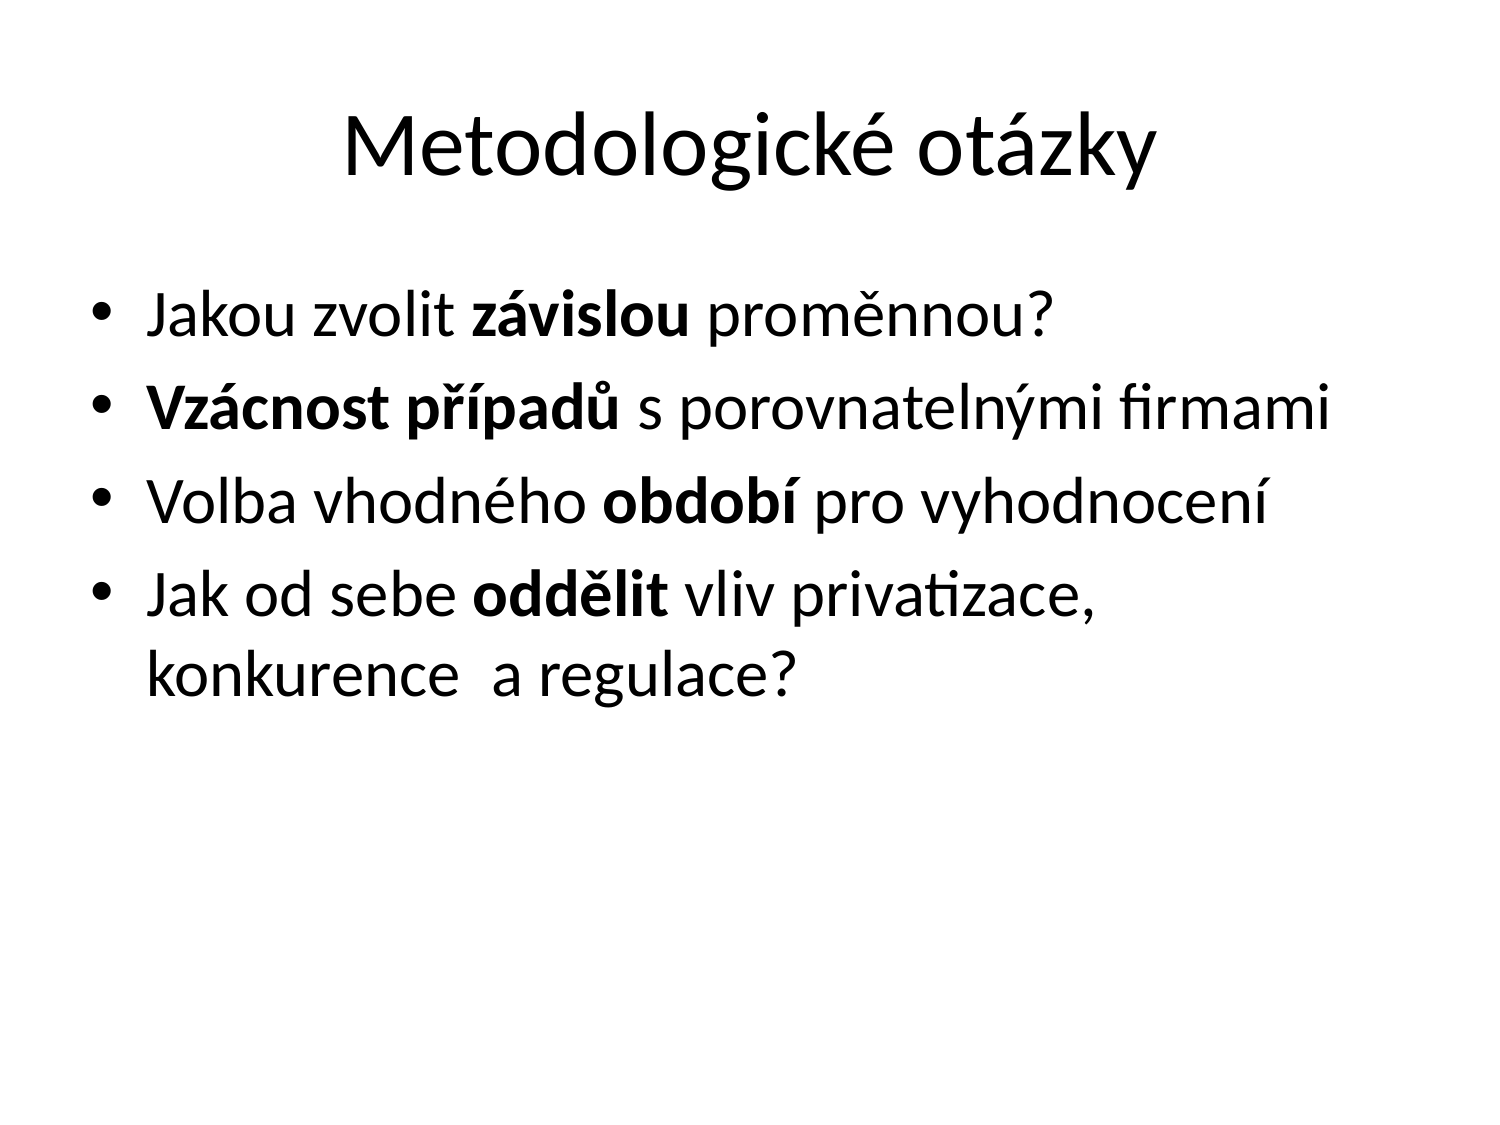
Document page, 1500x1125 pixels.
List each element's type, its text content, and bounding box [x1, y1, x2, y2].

title Metodologické otázky [75, 45, 1425, 233]
list Jakou zvolit závislou proměnnou? Vzácnost případů s porovnatelnými firmami Volba vhodného období pro vyhodnocení Jak od sebe oddělit vliv privatizace, konkurence a regulace? [75, 262, 1425, 1005]
